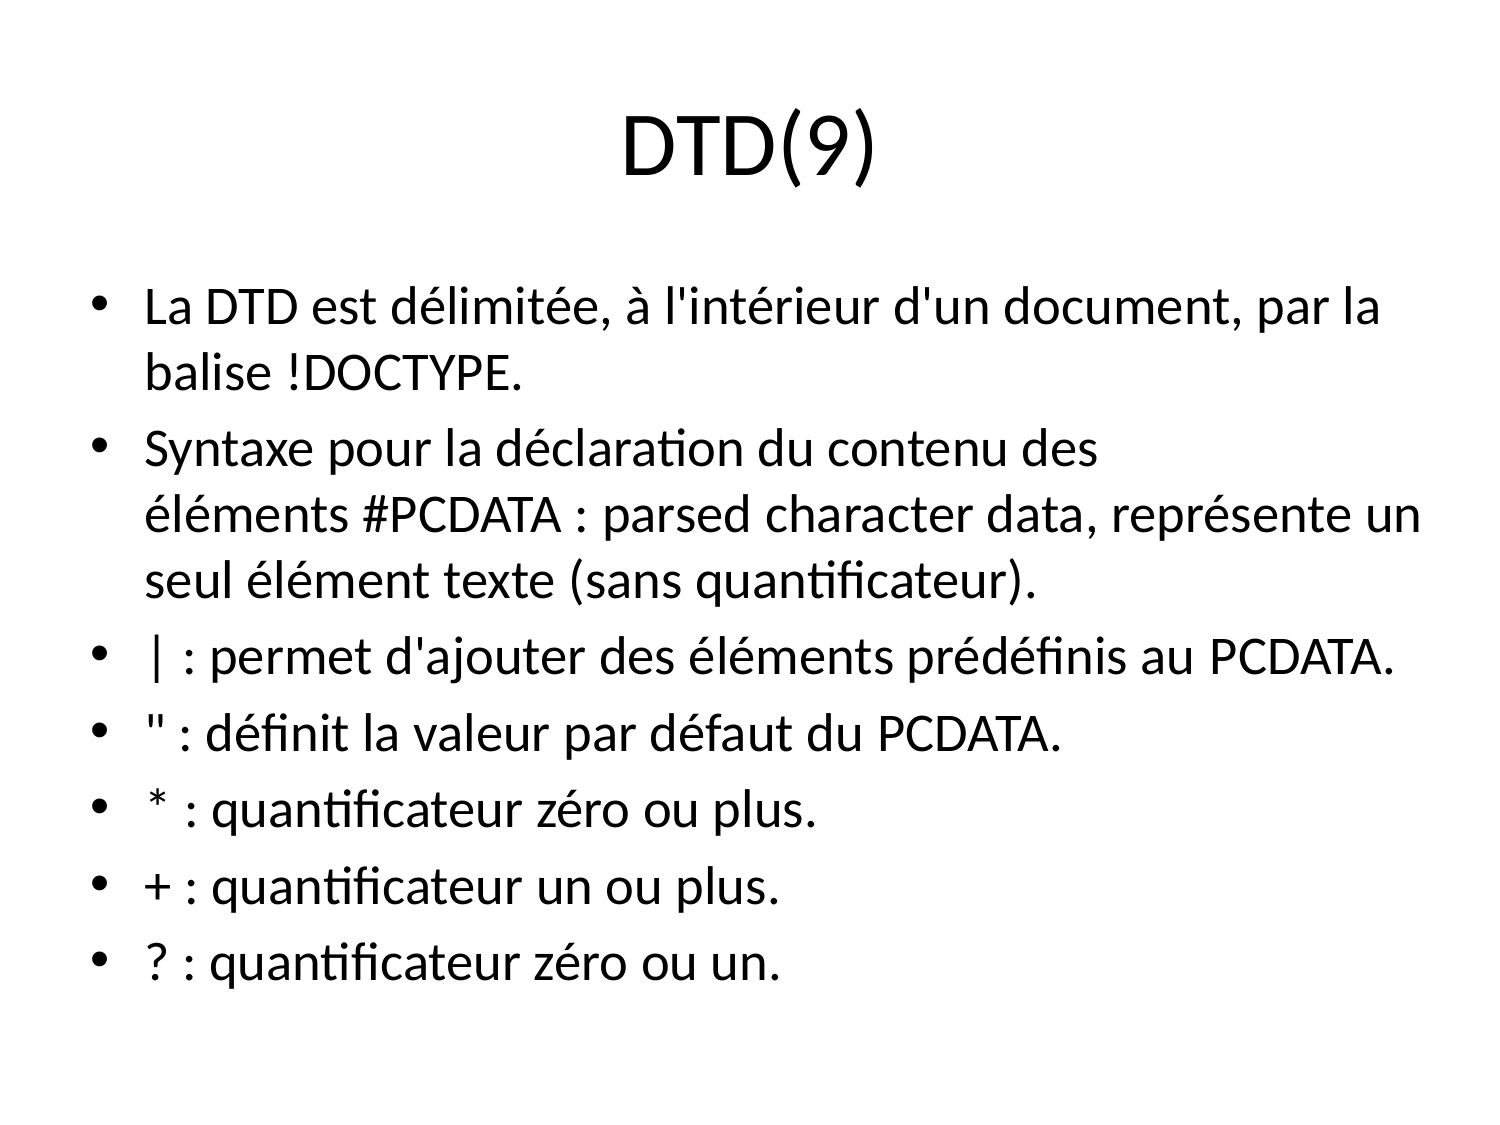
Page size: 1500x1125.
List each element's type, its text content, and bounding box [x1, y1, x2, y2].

list La DTD est délimitée, à l'intérieur d'un document, par la balise !DOCTYPE. Syntaxe pour la déclaration du contenu des éléments #PCDATA : parsed character data, représente un seul élément texte (sans quantificateur). | : permet d'ajouter des éléments prédéfinis au PCDATA. " : définit la valeur par défaut du PCDATA. * : quantificateur zéro ou plus. + : quantificateur un ou plus. ? : quantificateur zéro ou un. [75, 262, 1465, 1005]
title DTD(9) [75, 45, 1425, 233]
